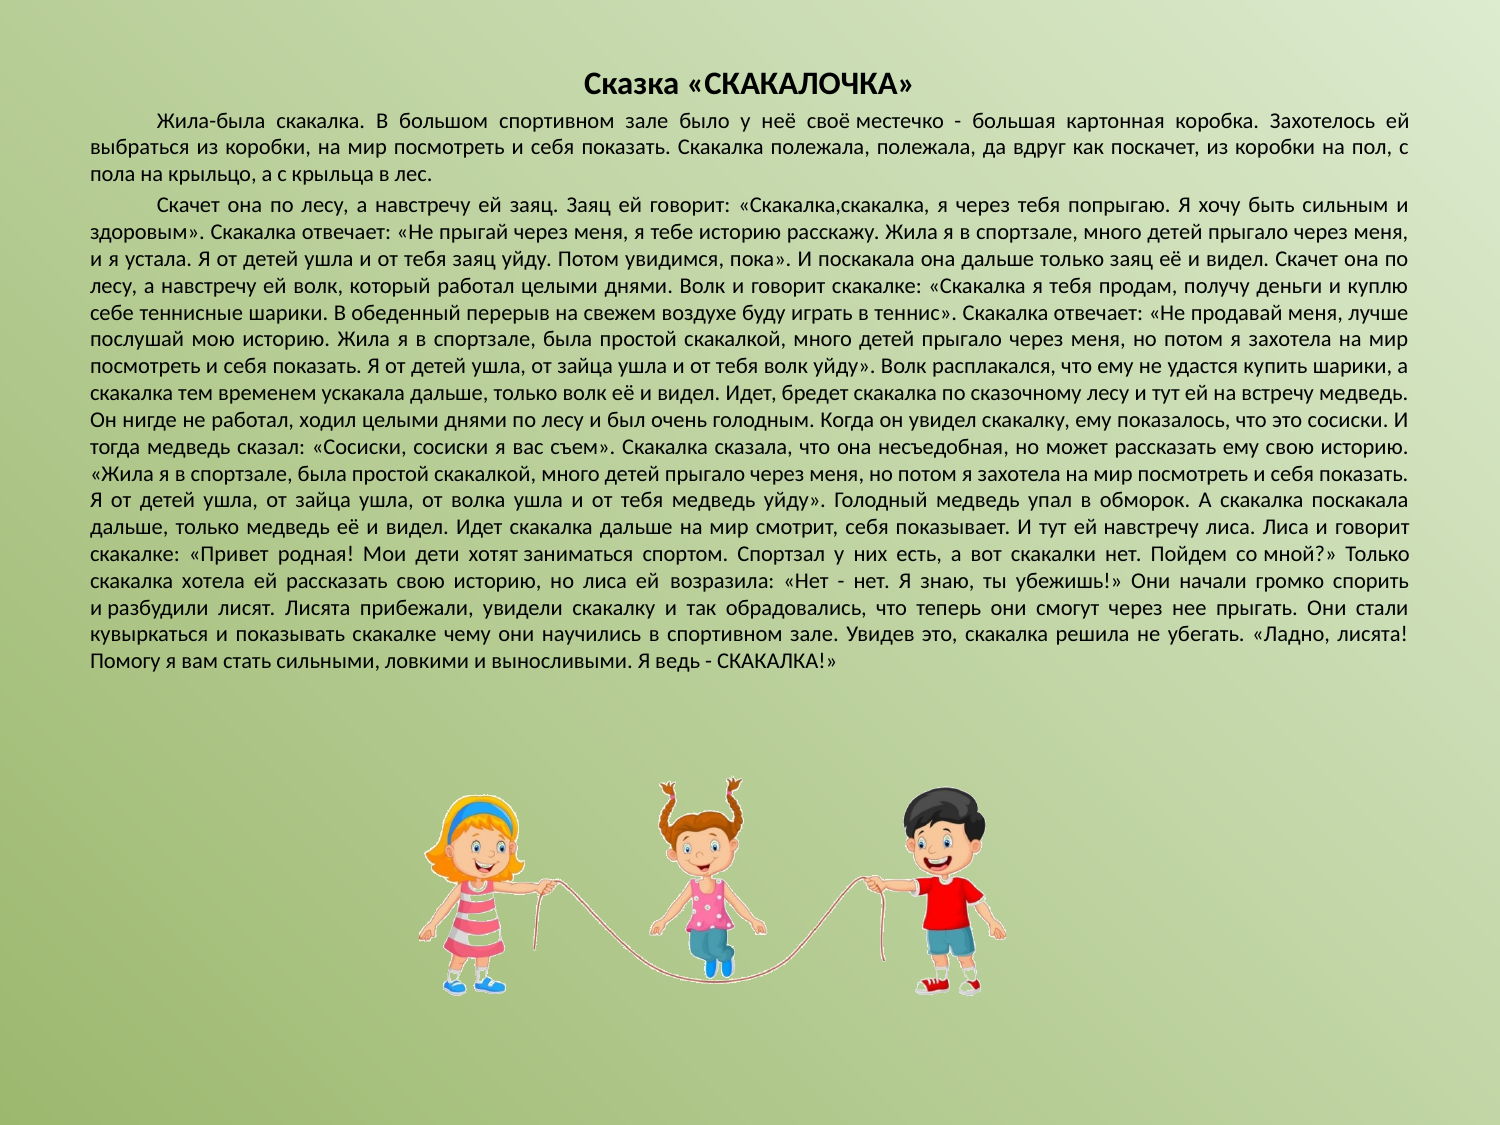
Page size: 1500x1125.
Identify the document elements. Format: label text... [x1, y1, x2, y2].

picture [418, 680, 1006, 1092]
list Сказка «СКАКАЛОЧКА» Жила-была скакалка. В большом спортивном зале было у неё своё местечко - большая картонная коробка. Захотелось ей выбраться из коробки, на мир посмотреть и себя показать. Скакалка полежала, полежала, да вдруг как поскачет, из коробки на пол, с пола на крыльцо, а с крыльца в лес. Скачет она по лесу, а навстречу ей заяц. Заяц ей говорит: «Скакалка,скакалка, я через тебя попрыгаю. Я хочу быть сильным и здоровым». Скакалка отвечает: «Не прыгай через меня, я тебе историю расскажу. Жила я в спортзале, много детей прыгало через меня, и я устала. Я от детей ушла и от тебя заяц уйду. Потом увидимся, пока». И поскакала она дальше только заяц её и видел. Скачет она по лесу, а навстречу ей волк, который работал целыми днями. Волк и говорит скакалке: «Скакалка я тебя продам, получу деньги и куплю себе теннисные шарики. В обеденный перерыв на свежем воздухе буду играть в теннис». Скакалка отвечает: «Не продавай меня, лучше послушай мою историю. Жила я в спортзале, была простой скакалкой, много детей прыгало через меня, но потом я захотела на мир посмотреть и себя показать. Я от детей ушла, от зайца ушла и от тебя волк уйду». Волк расплакался, что ему не удастся купить шарики, а скакалка тем временем ускакала дальше, только волк её и видел. Идет, бредет скакалка по сказочному лесу и тут ей на встречу медведь. Он нигде не работал, ходил целыми днями по лесу и был очень голодным. Когда он увидел скакалку, ему показалось, что это сосиски. И тогда медведь сказал: «Сосиски, сосиски я вас съем». Скакалка сказала, что она несъедобная, но может рассказать ему свою историю. «Жила я в спортзале, была простой скакалкой, много детей прыгало через меня, но потом я захотела на мир посмотреть и себя показать. Я от детей ушла, от зайца ушла, от волка ушла и от тебя медведь уйду». Голодный медведь упал в обморок. А скакалка поскакала дальше, только медведь её и видел. Идет скакалка дальше на мир смотрит, себя показывает. И тут ей навстречу лиса. Лиса и говорит скакалке: «Привет родная! Мои дети хотят заниматься спортом. Спортзал у них есть, а вот скакалки нет. Пойдем со мной?» Только скакалка хотела ей рассказать свою историю, но лиса ей возразила: «Нет - нет. Я знаю, ты убежишь!» Они начали громко спорить и разбудили лисят. Лисята прибежали, увидели скакалку и так обрадовались, что теперь они смогут через нее прыгать. Они стали кувыркаться и показывать скакалке чему они научились в спортивном зале. Увидев это, скакалка решила не убегать. «Ладно, лисята! Помогу я вам стать сильными, ловкими и выносливыми. Я ведь - СКАКАЛКА!» [75, 54, 1425, 681]
